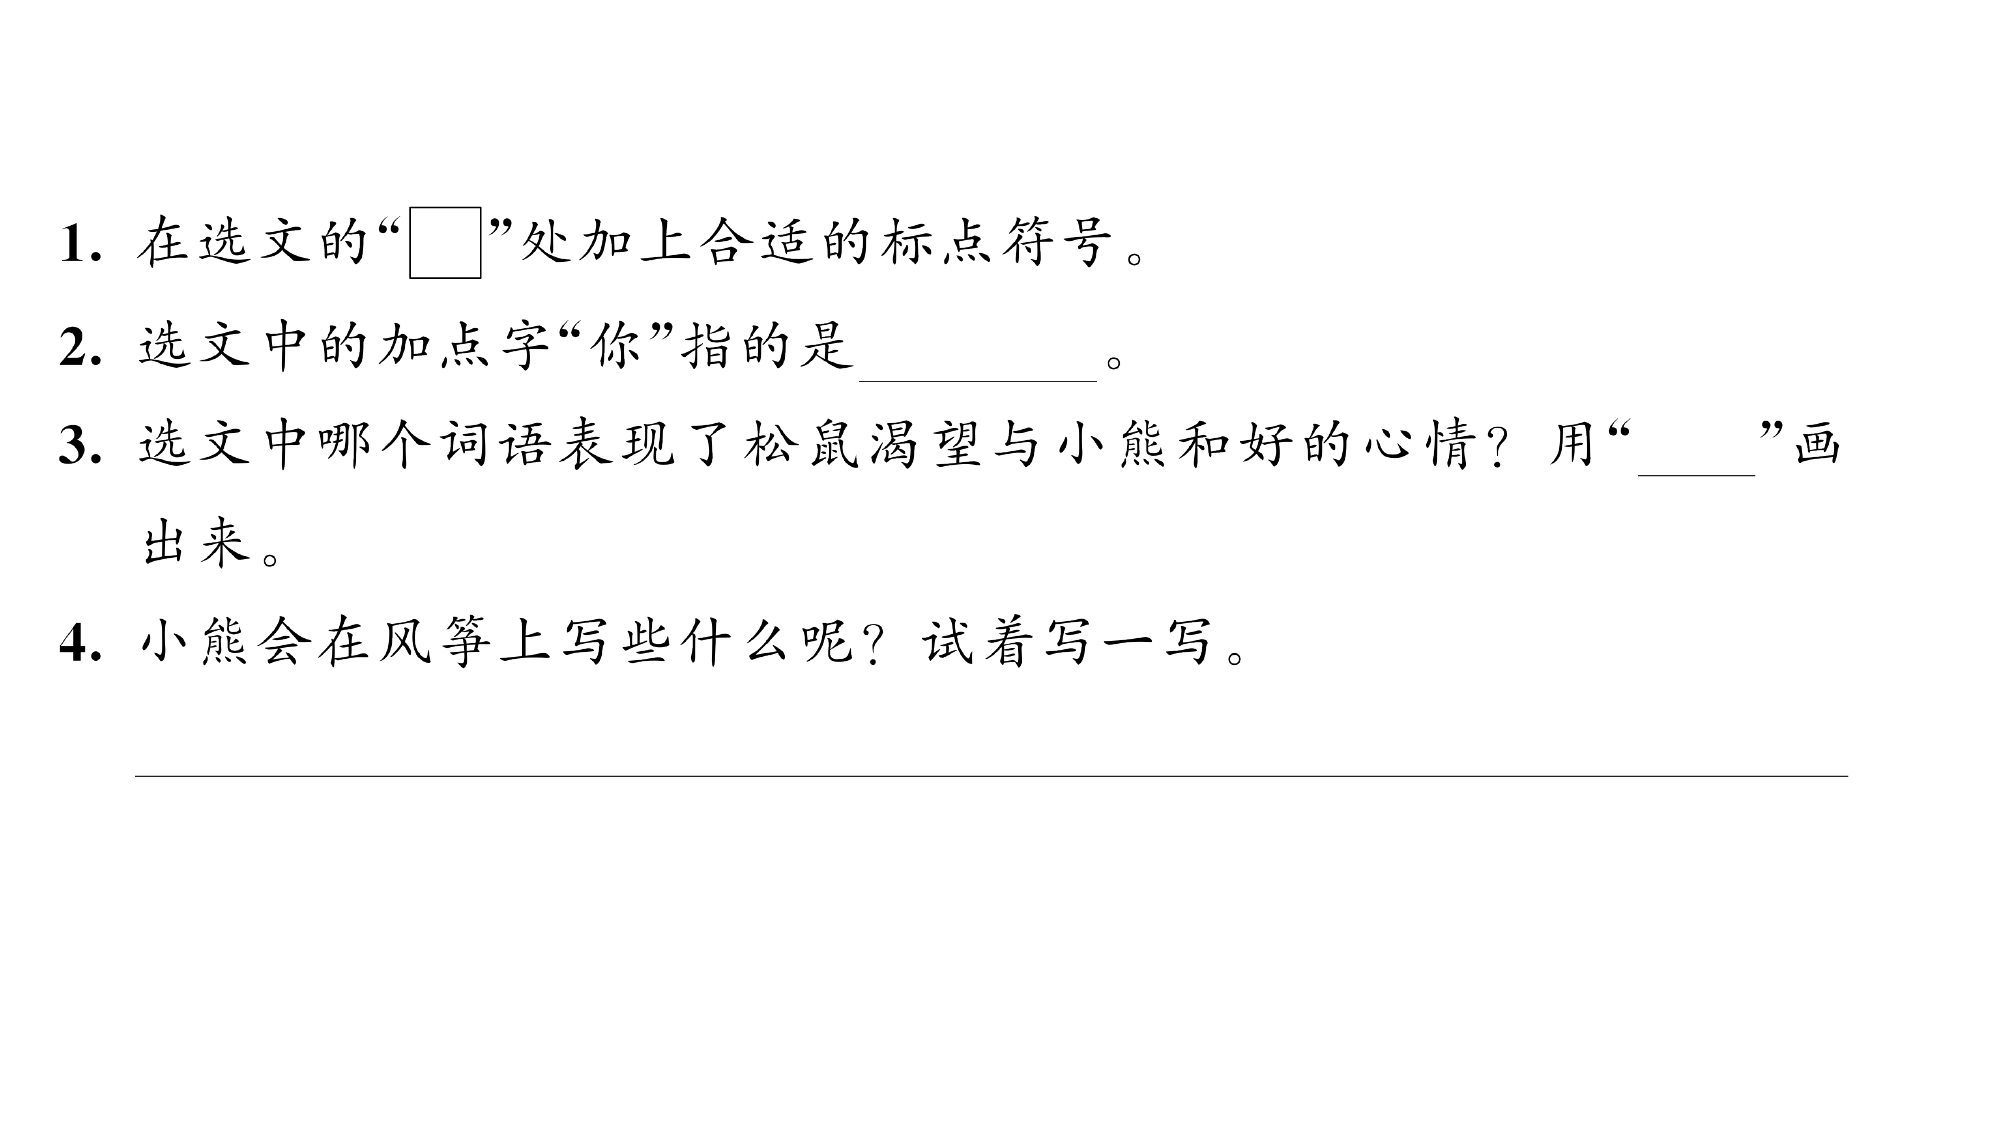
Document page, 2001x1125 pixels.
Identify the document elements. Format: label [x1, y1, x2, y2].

picture [55, 196, 1945, 780]
